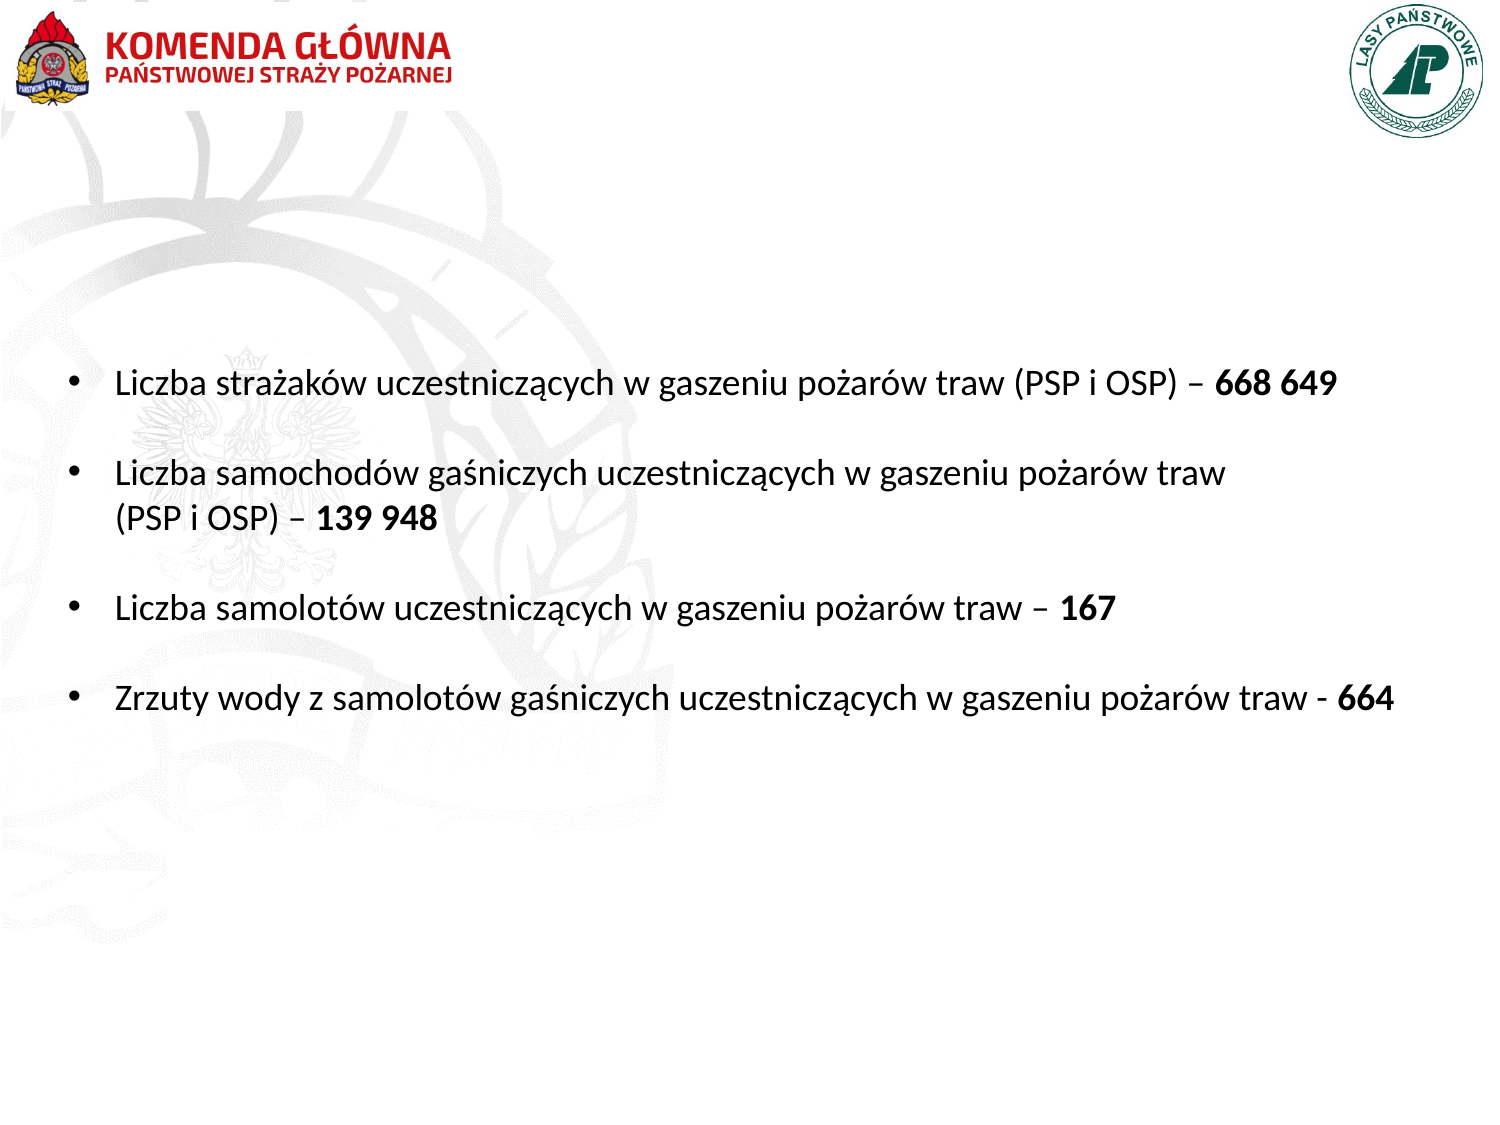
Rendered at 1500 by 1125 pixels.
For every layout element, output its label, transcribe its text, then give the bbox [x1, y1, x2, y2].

text_box Liczba strażaków uczestniczących w gaszeniu pożarów traw (PSP i OSP) – 668 649 Liczba samochodów gaśniczych uczestniczących w gaszeniu pożarów traw (PSP i OSP) – 139 948 Liczba samolotów uczestniczących w gaszeniu pożarów traw – 167 Zrzuty wody z samolotów gaśniczych uczestniczących w gaszeniu pożarów traw - 664 [887, 350, 1424, 726]
picture [1348, 3, 1483, 138]
picture [0, 0, 883, 1125]
